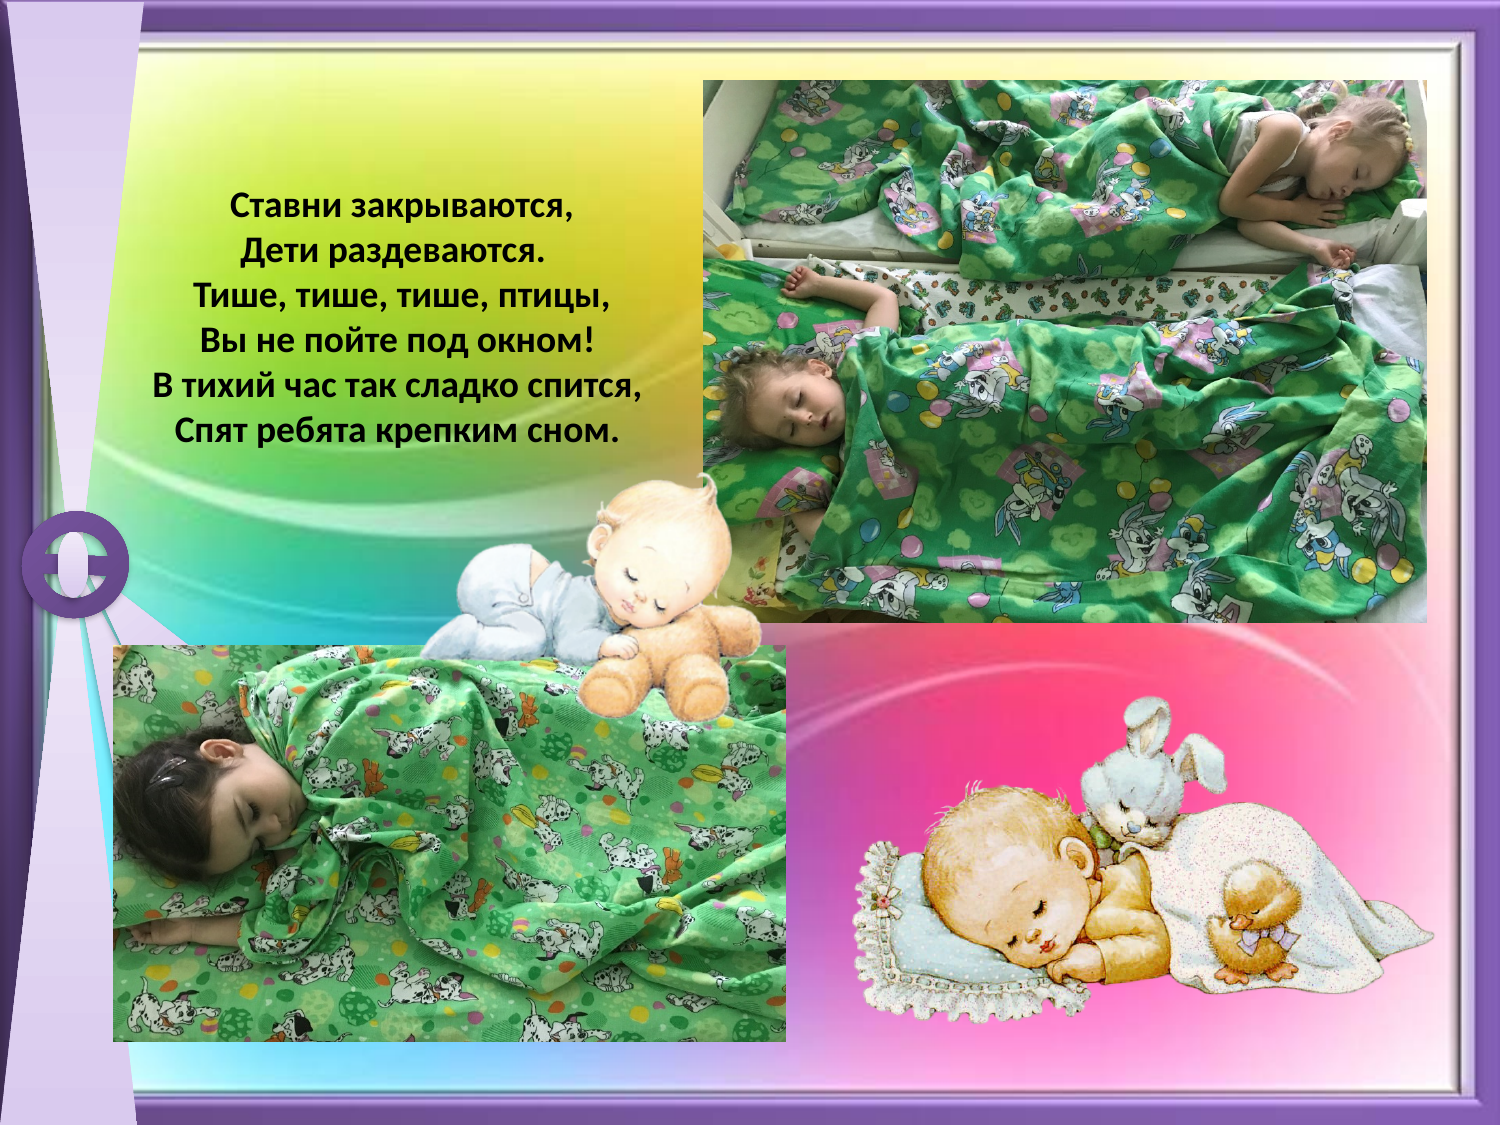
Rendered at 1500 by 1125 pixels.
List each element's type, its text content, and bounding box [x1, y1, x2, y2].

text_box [0, 1, 167, 1125]
text_box Ставни закрываются, Дети раздеваются. Тише, тише, тише, птицы, Вы не пойте под окном! В тихий час так сладко спится, Спят ребята крепким сном. [171, 172, 658, 458]
picture [0, 0, 1500, 1125]
